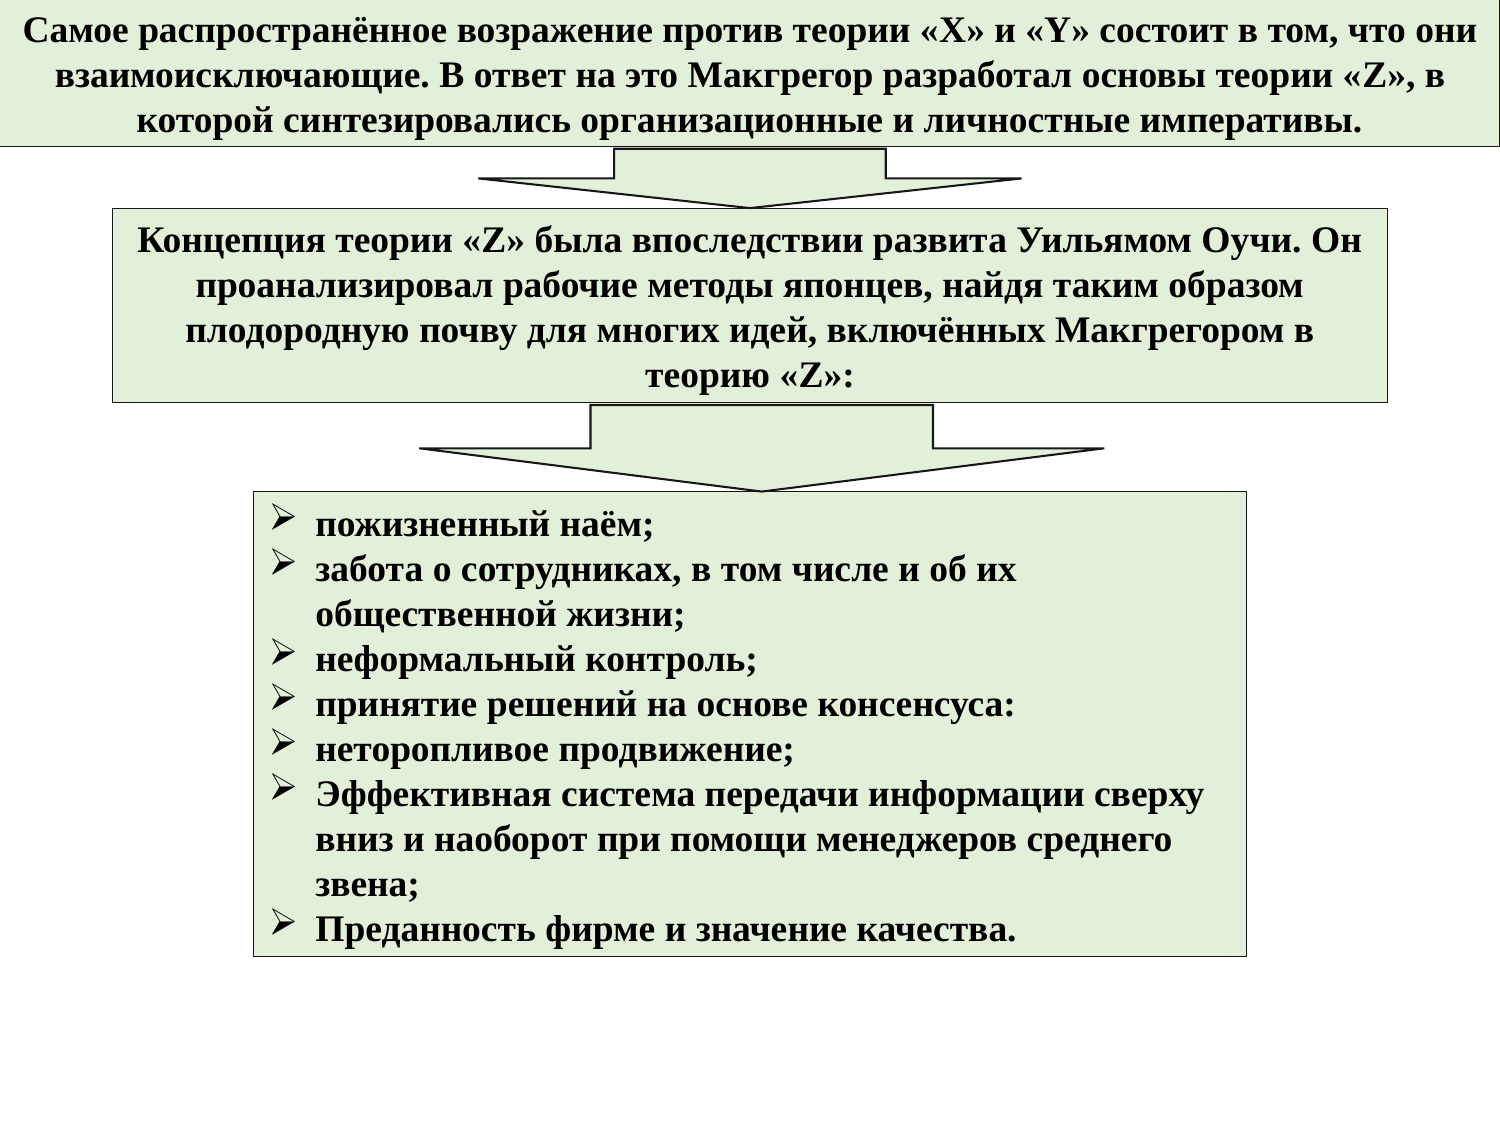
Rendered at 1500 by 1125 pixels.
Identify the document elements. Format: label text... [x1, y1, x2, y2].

text_box Концепция теории «Z» была впоследствии развита Уильямом Оучи. Он проанализировал рабочие методы японцев, найдя таким образом плодородную почву для многих идей, включённых Макгрегором в теорию «Z»: [112, 208, 1388, 403]
text_box Самое распространённое возражение против теории «X» и «Y» состоит в том, что они взаимоисключающие. В ответ на это Макгрегор разработал основы теории «Z», в которой синтезировались организационные и личностные императивы. [0, 0, 1500, 147]
text_box [419, 403, 1105, 493]
text_box [478, 147, 1022, 210]
text_box пожизненный наём; забота о сотрудниках, в том числе и об их общественной жизни; неформальный контроль; принятие решений на основе консенсуса: неторопливое продвижение; Эффективная система передачи информации сверху вниз и наоборот при помощи менеджеров среднего звена; Преданность фирме и значение качества. [253, 491, 1247, 957]
